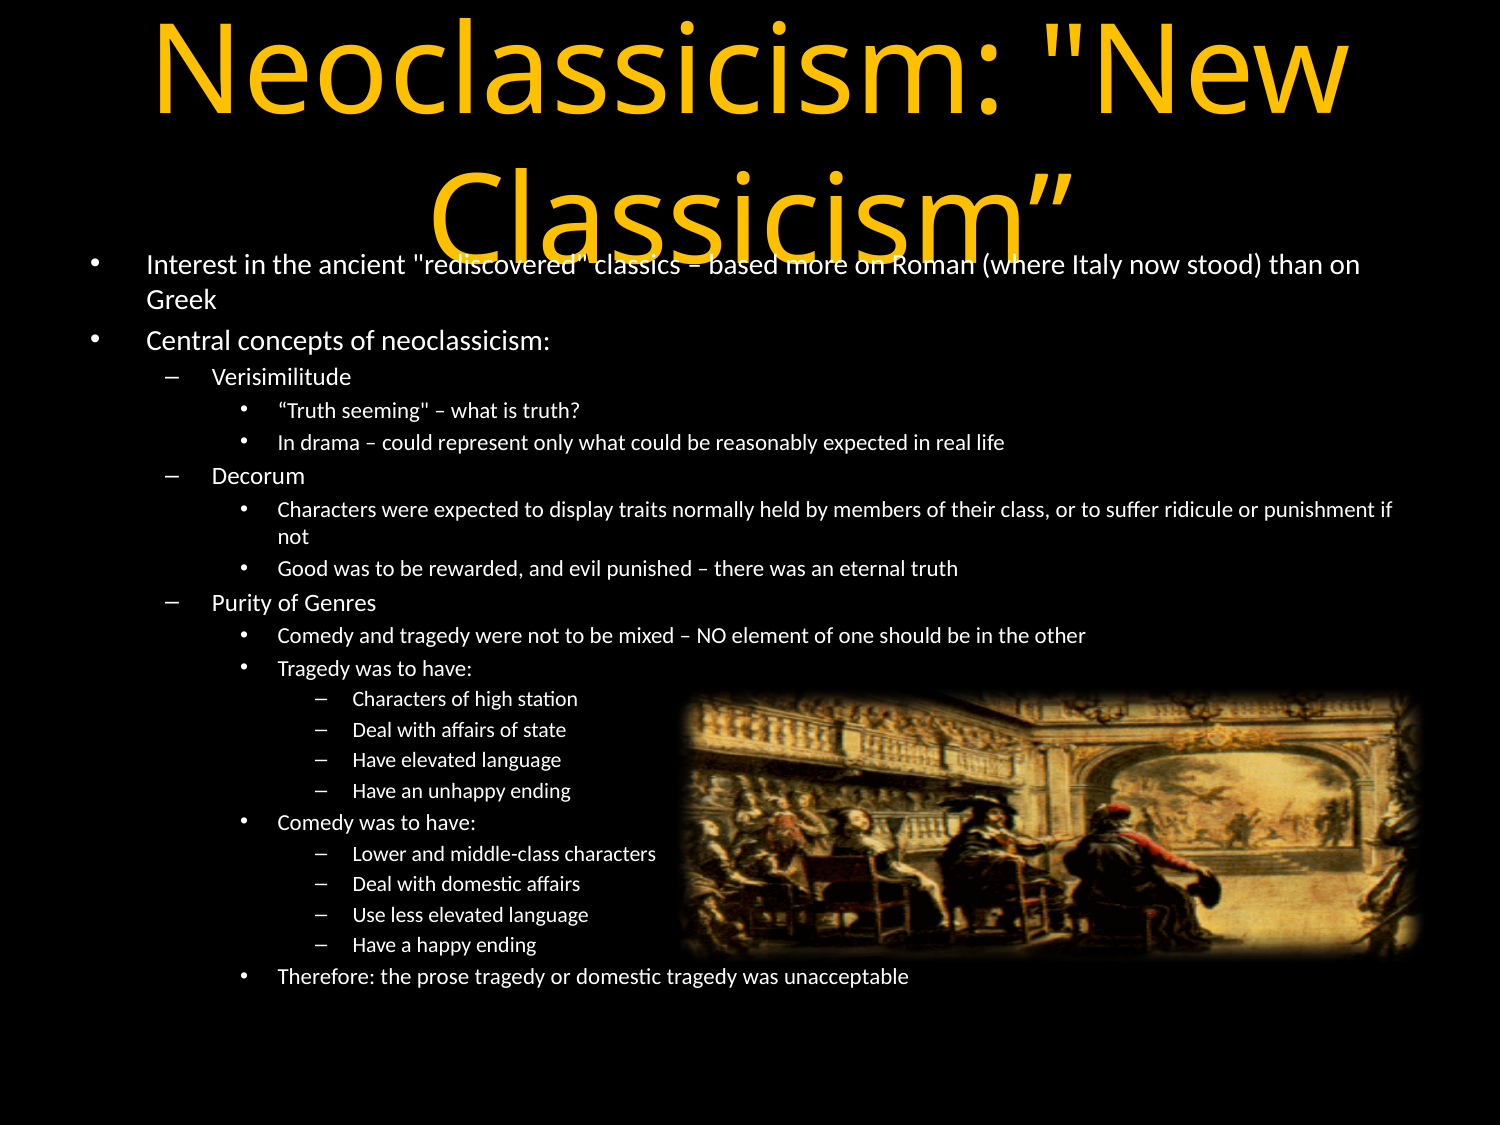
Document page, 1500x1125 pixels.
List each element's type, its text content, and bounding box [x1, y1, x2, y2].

title Neoclassicism: "New Classicism” [75, 45, 1425, 233]
picture [674, 687, 1426, 963]
list Interest in the ancient "rediscovered" classics – based more on Roman (where Italy now stood) than on Greek Central concepts of neoclassicism: Verisimilitude “Truth seeming" – what is truth? In drama – could represent only what could be reasonably expected in real life Decorum Characters were expected to display traits normally held by members of their class, or to suffer ridicule or punishment if not Good was to be rewarded, and evil punished – there was an eternal truth Purity of Genres Comedy and tragedy were not to be mixed – NO element of one should be in the other Tragedy was to have: Characters of high station Deal with affairs of state Have elevated language Have an unhappy ending Comedy was to have: Lower and middle-class characters Deal with domestic affairs Use less elevated language Have a happy ending Therefore: the prose tragedy or domestic tragedy was unacceptable [75, 237, 1425, 1005]
